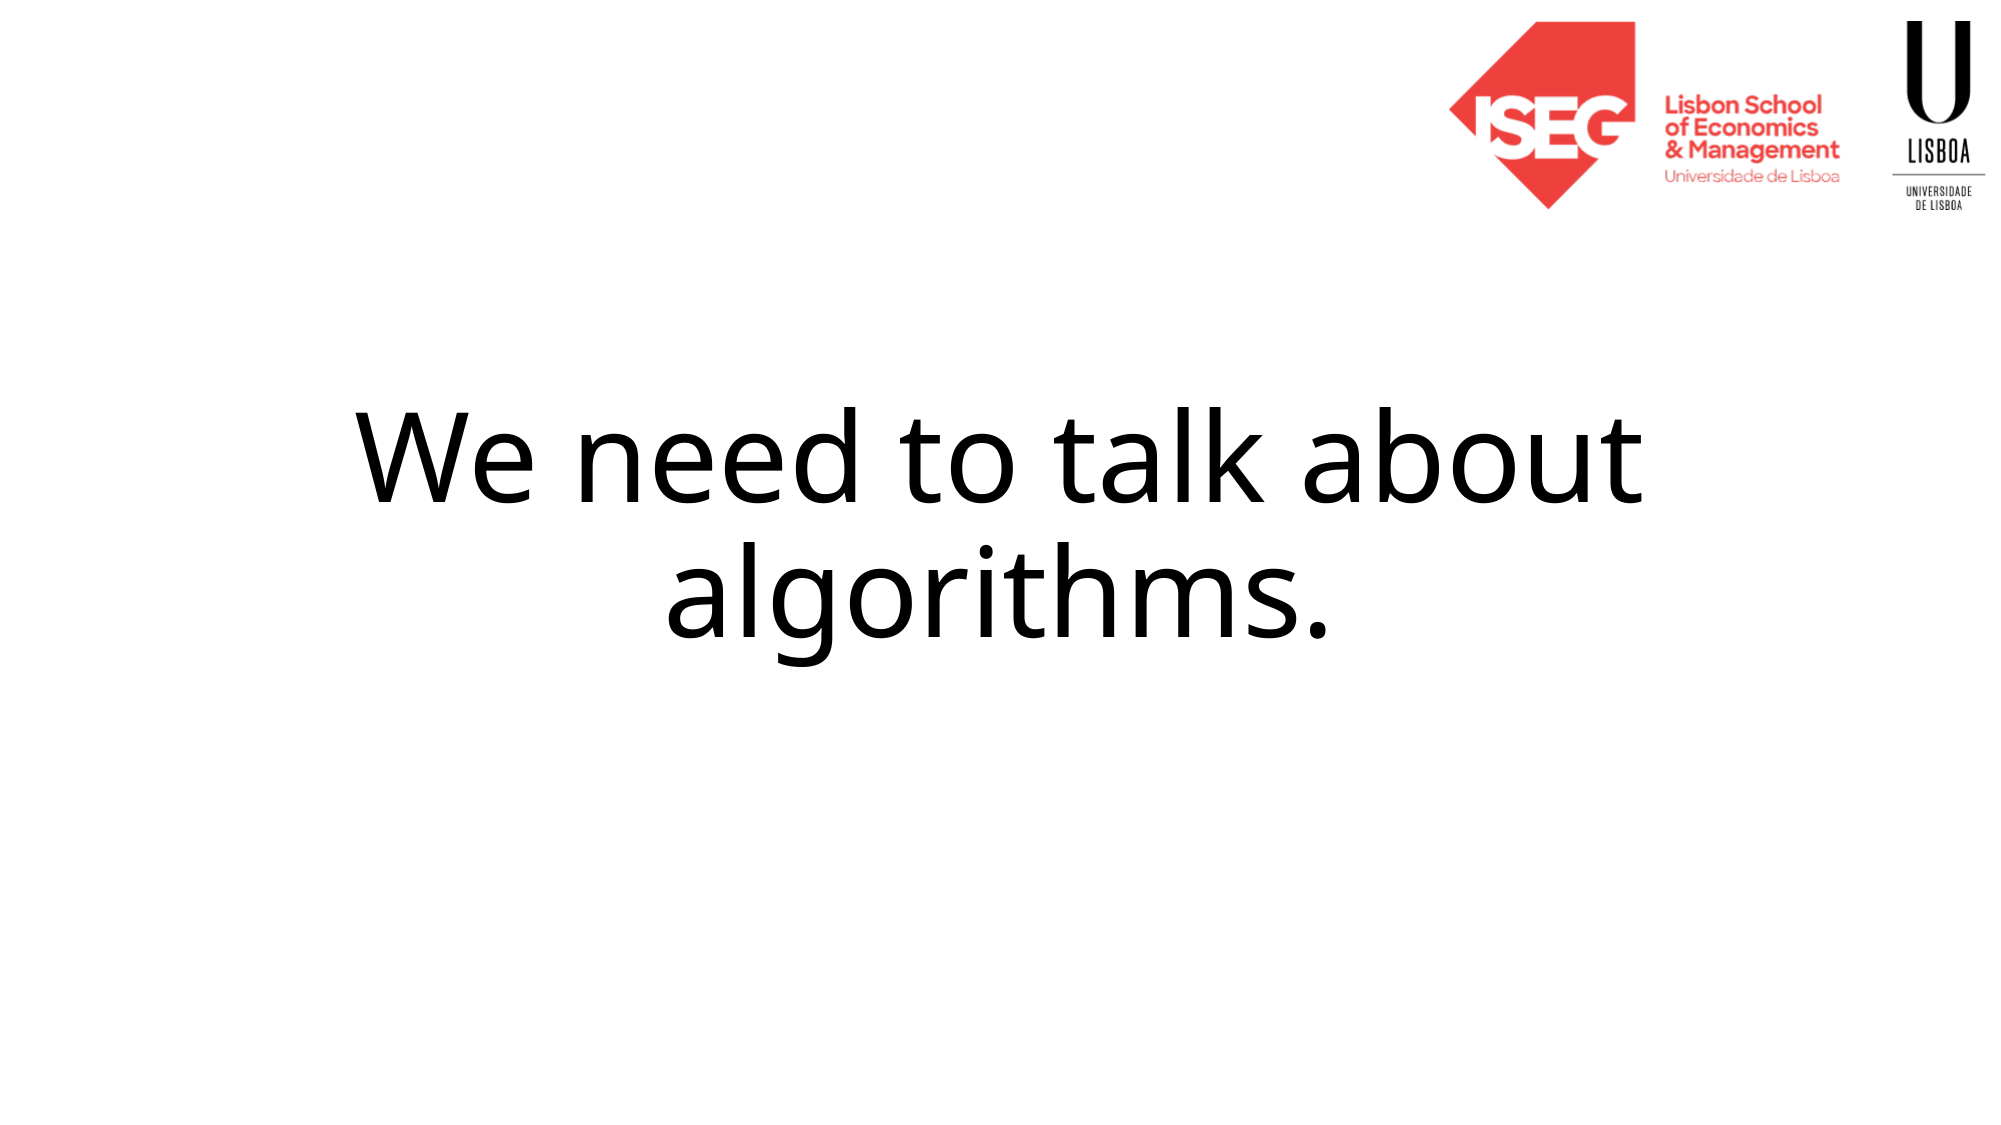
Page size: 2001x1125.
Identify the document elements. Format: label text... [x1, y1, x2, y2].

title We need to talk about algorithms. [249, 343, 1750, 672]
picture [1448, 21, 1986, 210]
